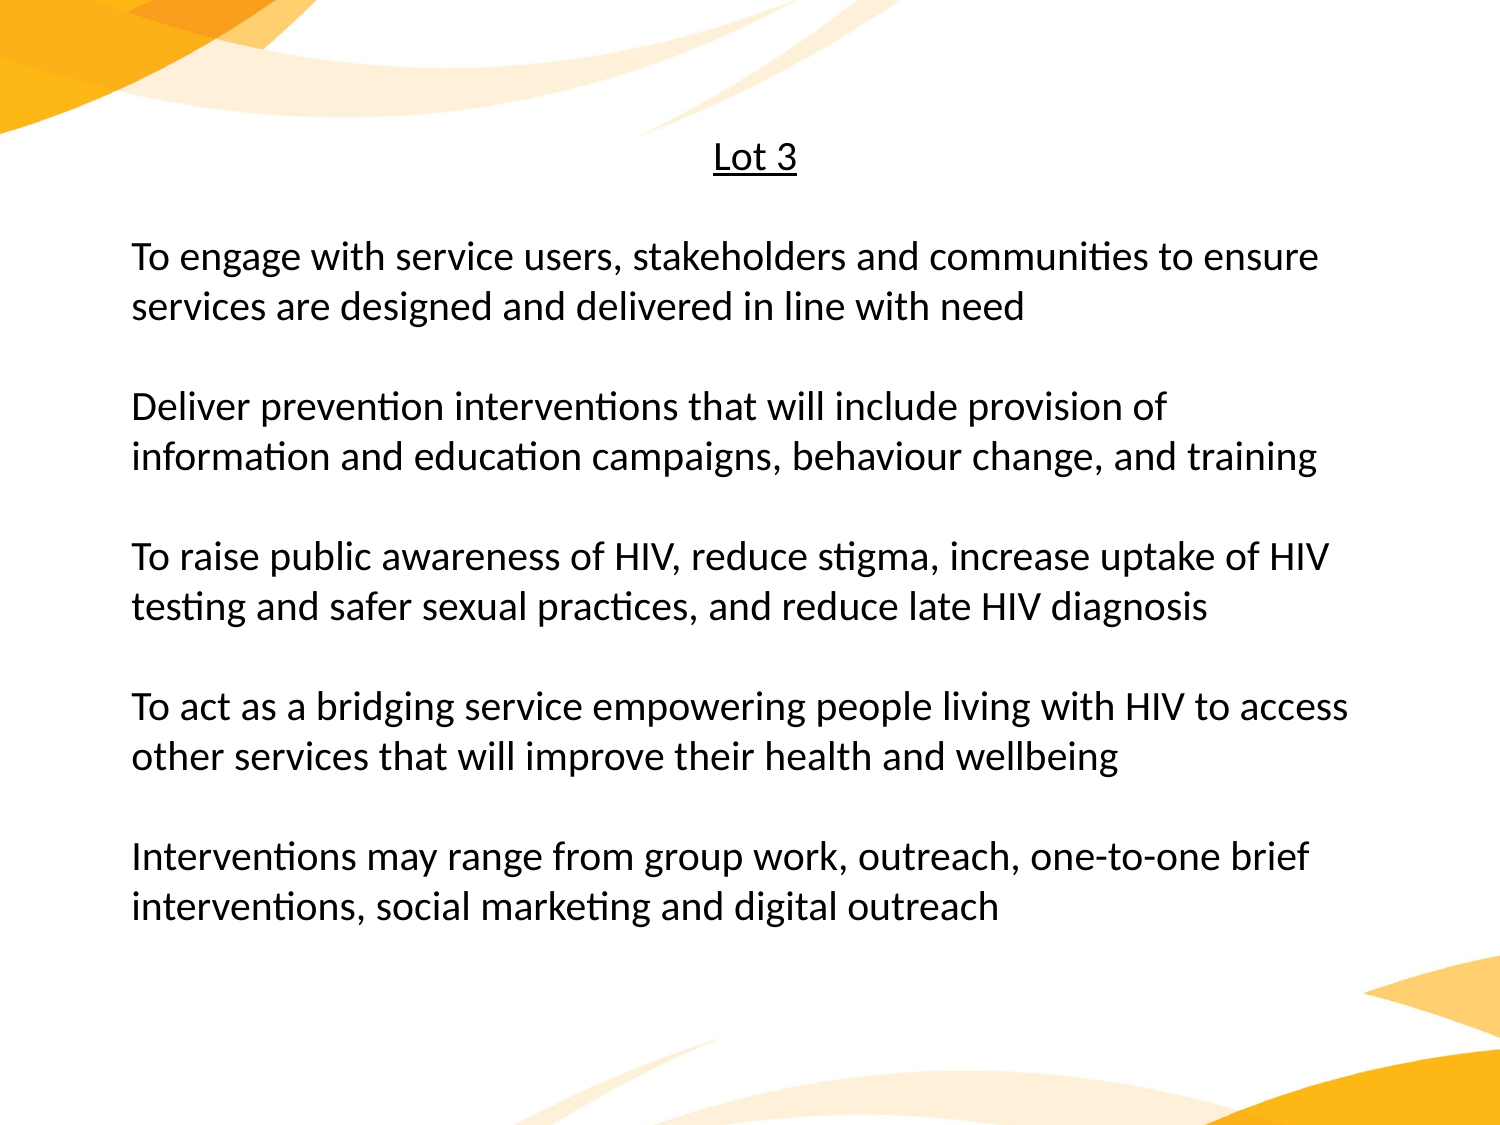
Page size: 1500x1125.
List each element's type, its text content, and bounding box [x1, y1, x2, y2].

text_box Lot 3 To engage with service users, stakeholders and communities to ensure services are designed and delivered in line with need Deliver prevention interventions that will include provision of information and education campaigns, behaviour change, and training To raise public awareness of HIV, reduce stigma, increase uptake of HIV testing and safer sexual practices, and reduce late HIV diagnosis To act as a bridging service empowering people living with HIV to access other services that will improve their health and wellbeing Interventions may range from group work, outreach, one-to-one brief interventions, social marketing and digital outreach [116, 121, 1384, 987]
picture [0, 0, 1500, 1125]
